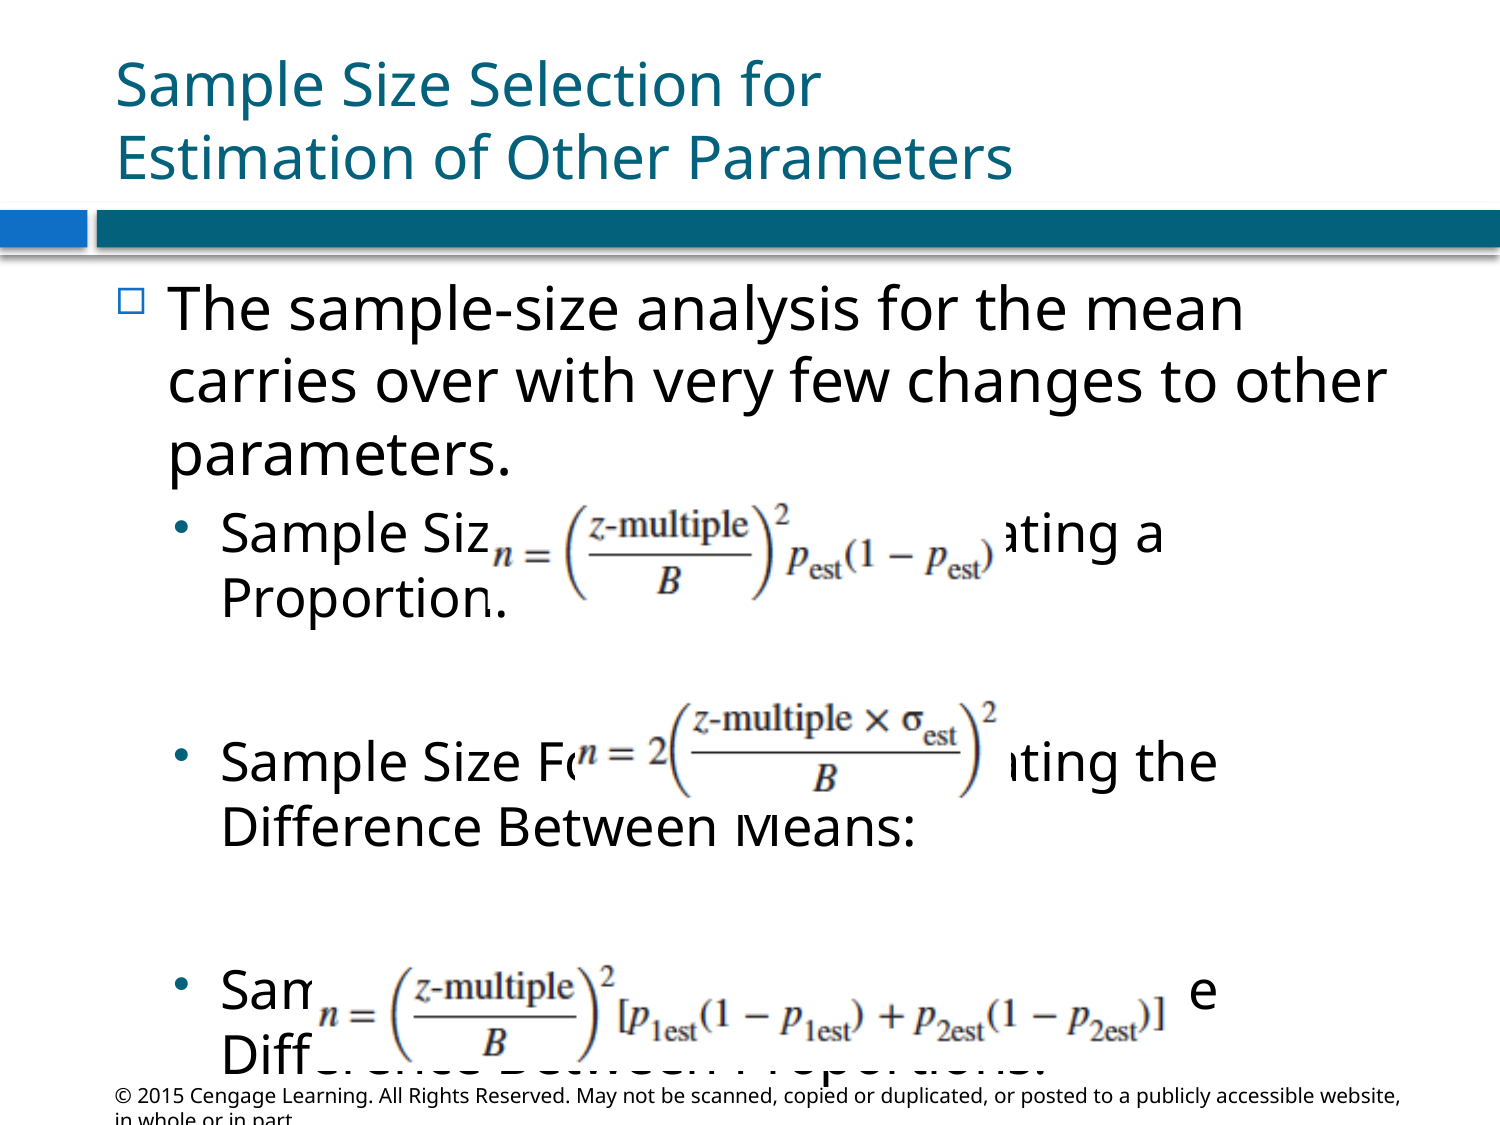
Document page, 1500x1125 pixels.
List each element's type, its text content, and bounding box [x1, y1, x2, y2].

picture [487, 502, 1007, 610]
list The sample-size analysis for the mean carries over with very few changes to other parameters. Sample Size Formula for Estimating a Proportion: Sample Size Formula for Estimating the Difference Between Means: Sample Size Formula for Estimating the Difference Between Proportions: [100, 262, 1438, 1063]
picture [312, 949, 1184, 1072]
picture [574, 687, 1011, 815]
title Sample Size Selection for Estimation of Other Parameters [100, 37, 1438, 200]
